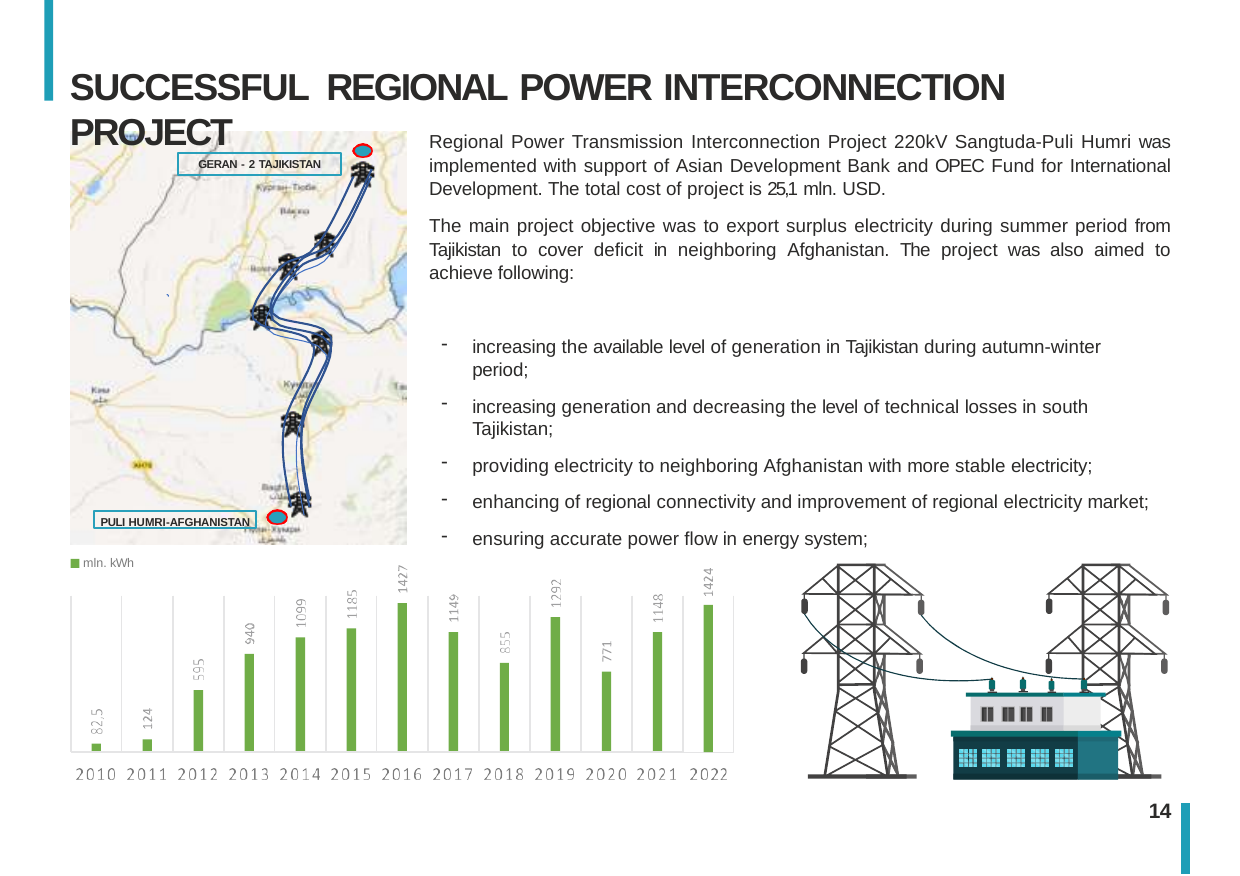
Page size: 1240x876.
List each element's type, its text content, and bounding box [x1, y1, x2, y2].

text_box Regional Power Transmission Interconnection Project 220kV Sangtuda-Puli Humri was implemented with support of Asian Development Bank and OPEC Fund for International Development. The total cost of project is 25,1 mln. USD. The main project objective was to export surplus electricity during summer period from Tajikistan to cover deﬁcit in neighboring Afghanistan. The project was also aimed to achieve following: [427, 210, 1172, 284]
picture [177, 768, 217, 780]
text_box [44, 0, 54, 101]
text_box increasing the available level of generation in Tajikistan during autumn-winter period; increasing generation and decreasing the level of technical losses in south Tajikistan; providing electricity to neighboring Afghanistan with more stable electricity; enhancing of regional connectivity and improvement of regional electricity market; ensuring accurate power ﬂow in energy system; [439, 333, 1158, 550]
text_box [689, 768, 728, 780]
picture [432, 768, 472, 780]
text_box [70, 558, 80, 563]
picture [636, 768, 676, 780]
slide_number 14 [1142, 797, 1179, 875]
picture [585, 768, 626, 780]
picture [381, 768, 422, 780]
picture [483, 768, 524, 780]
picture [228, 768, 268, 780]
picture [279, 768, 320, 780]
text_box mln. kWh [80, 553, 140, 563]
picture [126, 768, 166, 780]
text_box [1181, 803, 1190, 874]
picture [75, 768, 116, 780]
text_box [70, 130, 407, 545]
picture [330, 768, 370, 780]
title SUCCESSFUL REGIONAL POWER INTERCONNECTION PROJECT [68, 61, 1173, 210]
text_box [800, 563, 1170, 780]
picture [534, 768, 574, 780]
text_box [69, 564, 735, 754]
